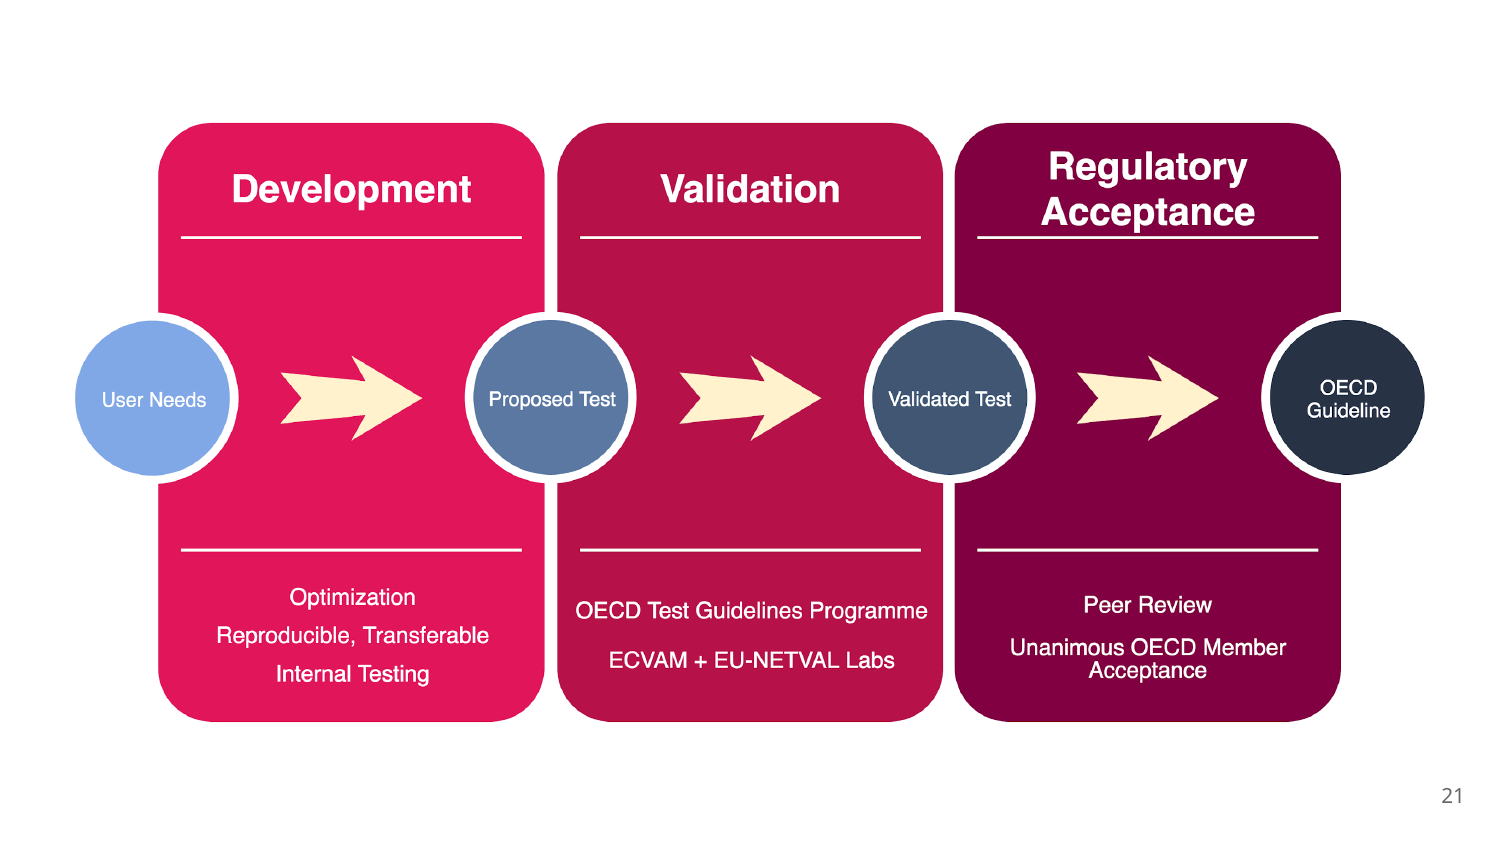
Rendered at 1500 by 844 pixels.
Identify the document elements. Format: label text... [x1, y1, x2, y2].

picture [67, 110, 1433, 733]
slide_number 21 [1389, 764, 1480, 830]
